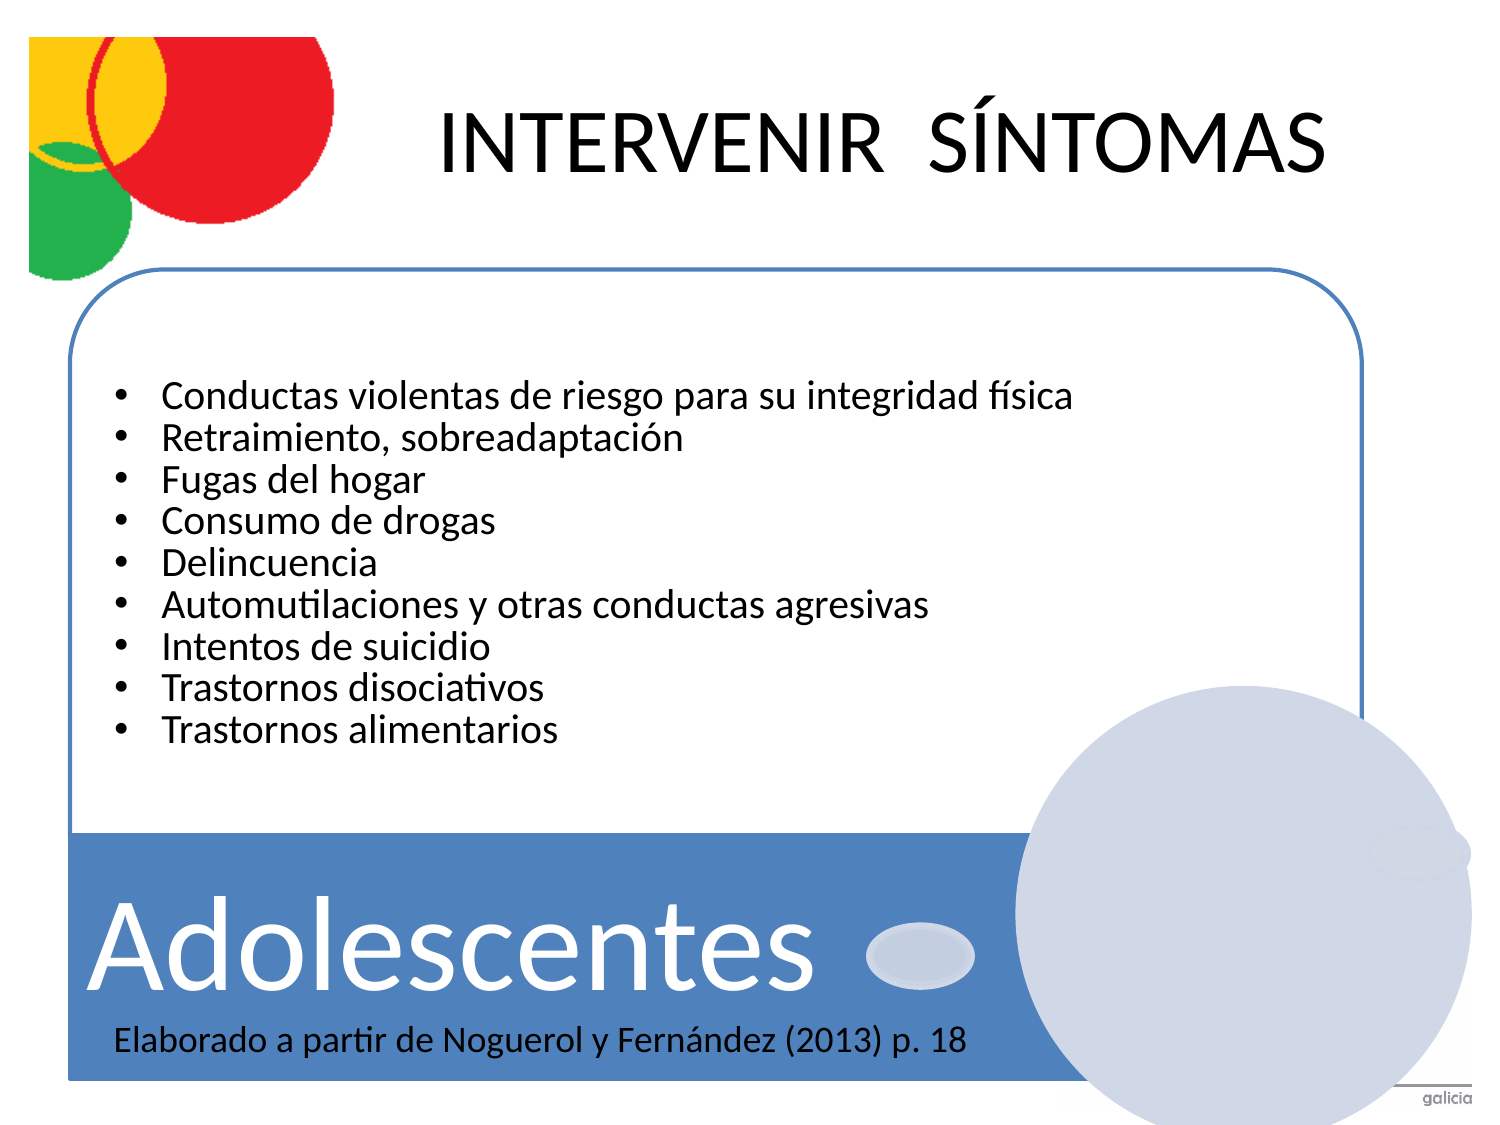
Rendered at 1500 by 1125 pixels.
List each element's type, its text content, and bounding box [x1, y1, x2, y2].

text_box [69, 269, 1470, 1125]
picture [29, 37, 343, 287]
title INTERVENIR SÍNTOMAS [347, 42, 1425, 230]
